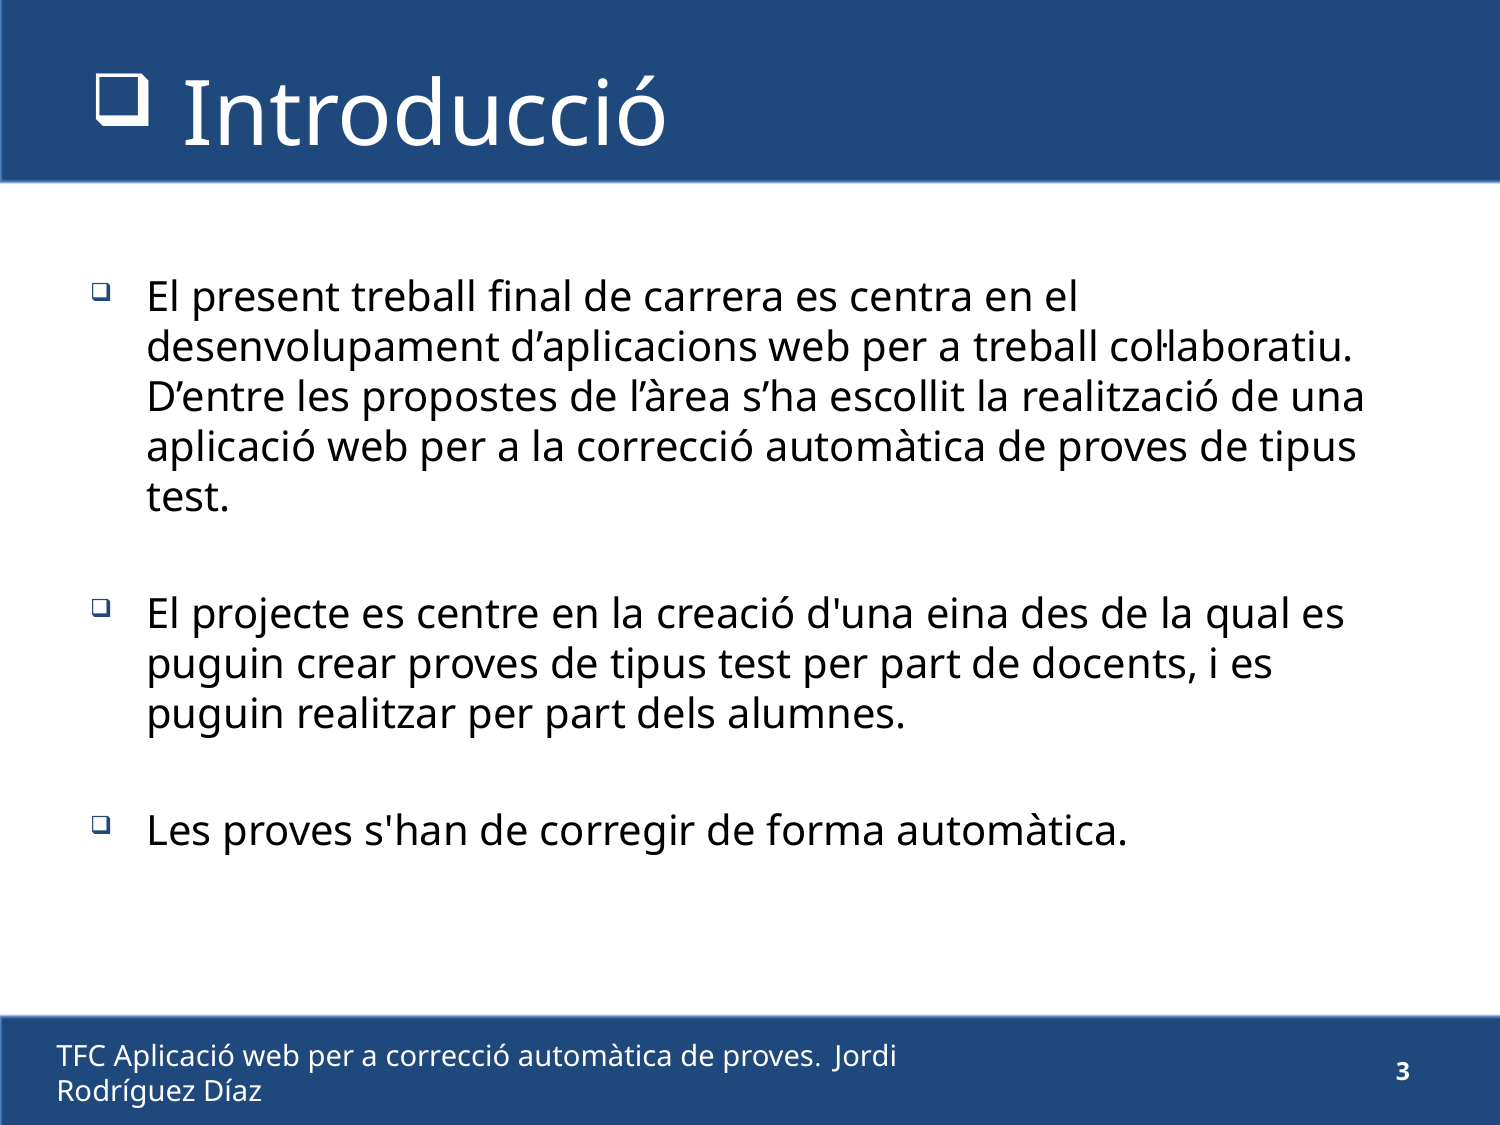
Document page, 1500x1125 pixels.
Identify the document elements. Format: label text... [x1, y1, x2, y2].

picture [0, 0, 1500, 1125]
title Introducció [75, 45, 691, 173]
list El present treball final de carrera es centra en el desenvolupament d’aplicacions web per a treball col·laboratiu. D’entre les propostes de l’àrea s’ha escollit la realització de una aplicació web per a la correcció automàtica de proves de tipus test. El projecte es centre en la creació d'una eina des de la qual es puguin crear proves de tipus test per part de docents, i es puguin realitzar per part dels alumnes. Les proves s'han de corregir de forma automàtica. [75, 262, 1425, 1005]
footer TFC Aplicació web per a correcció automàtica de proves. Jordi Rodríguez Díaz [41, 1042, 1010, 1103]
slide_number 3 [1074, 1042, 1425, 1103]
